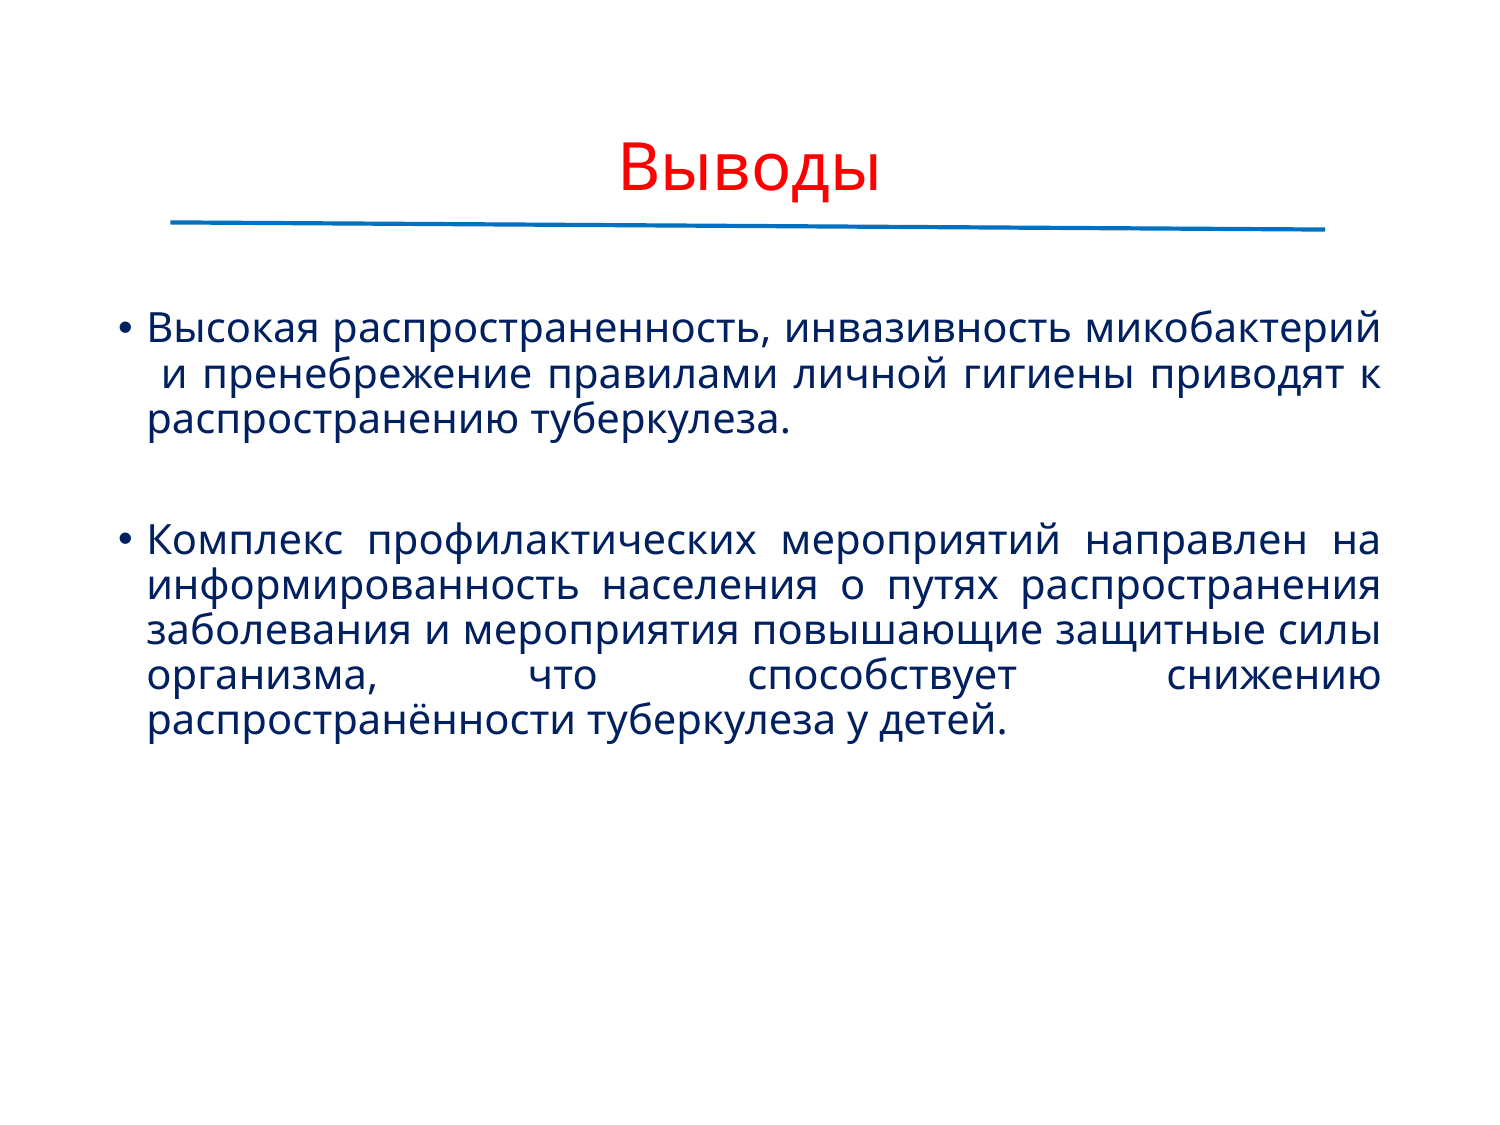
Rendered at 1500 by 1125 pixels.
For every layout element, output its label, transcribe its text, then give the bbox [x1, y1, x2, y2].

title Выводы [103, 59, 1397, 278]
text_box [170, 222, 1326, 230]
list Высокая распространенность, инвазивность микобактерий и пренебрежение правилами личной гигиены приводят к распространению туберкулеза. Комплекс профилактических мероприятий направлен на информированность населения о путях распространения заболевания и мероприятия повышающие защитные силы организма, что способствует снижению распространённости туберкулеза у детей. [103, 299, 1397, 1014]
